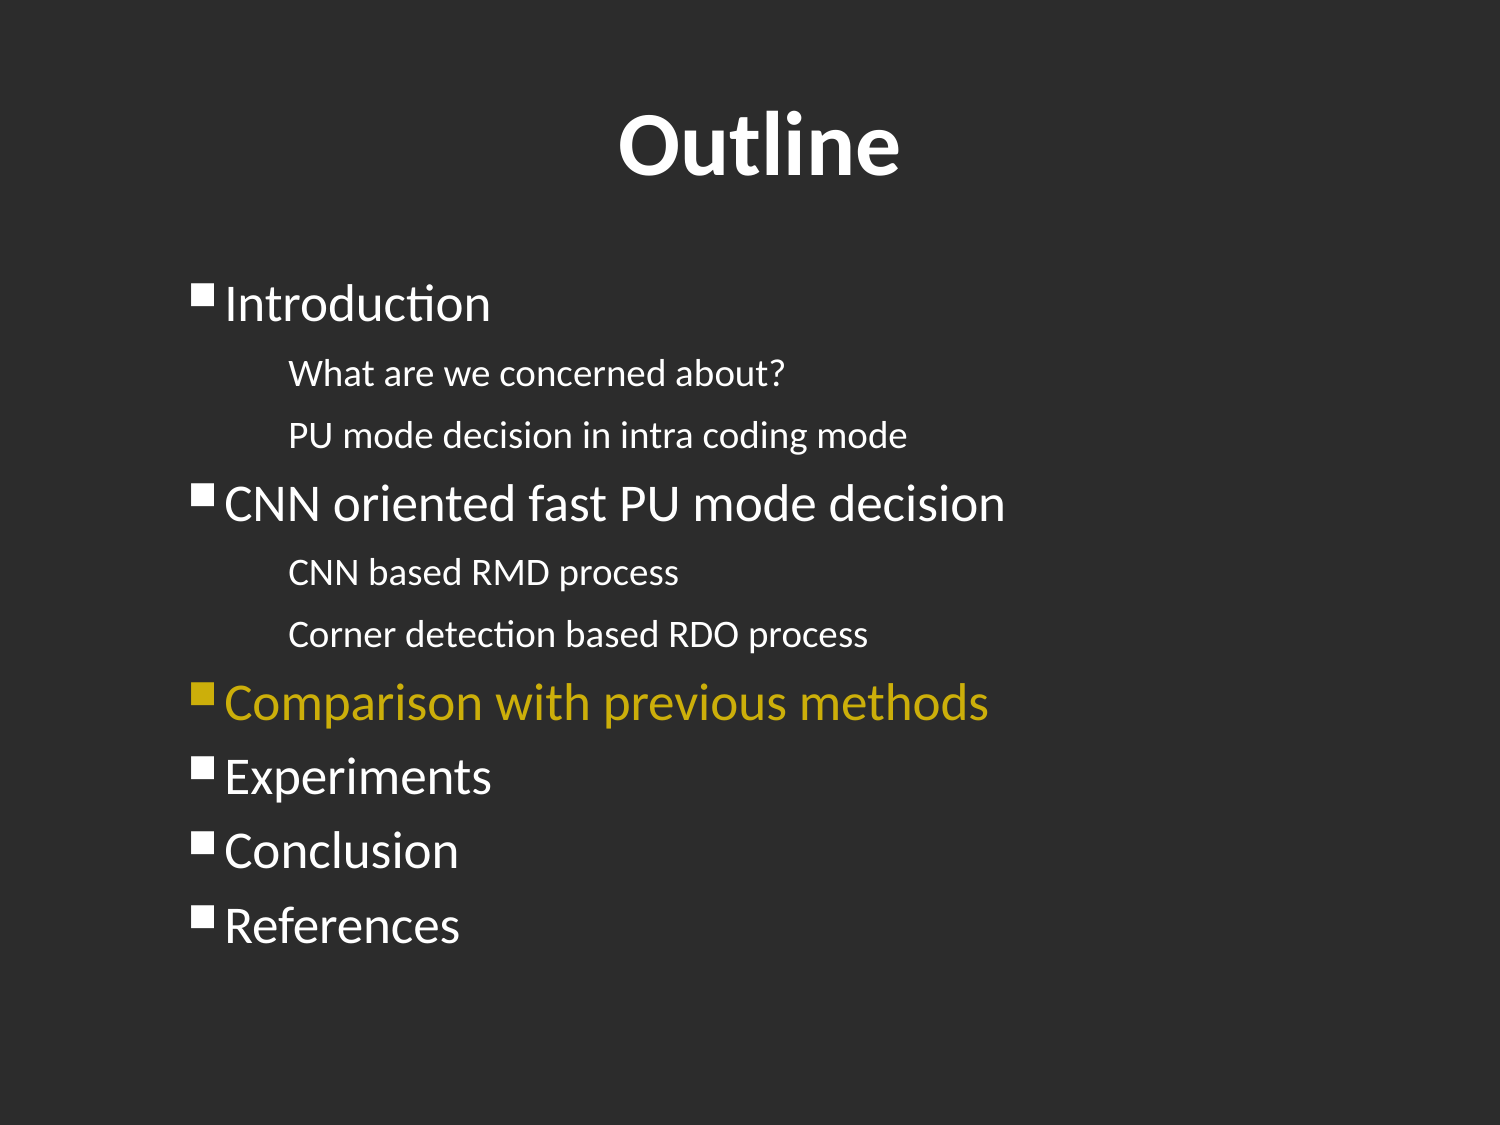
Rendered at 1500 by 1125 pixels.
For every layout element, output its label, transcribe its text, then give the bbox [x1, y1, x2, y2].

title Outline [75, 45, 1425, 233]
list Introduction What are we concerned about? PU mode decision in intra coding mode CNN oriented fast PU mode decision CNN based RMD process Corner detection based RDO process Comparison with previous methods Experiments Conclusion References [172, 261, 1327, 965]
